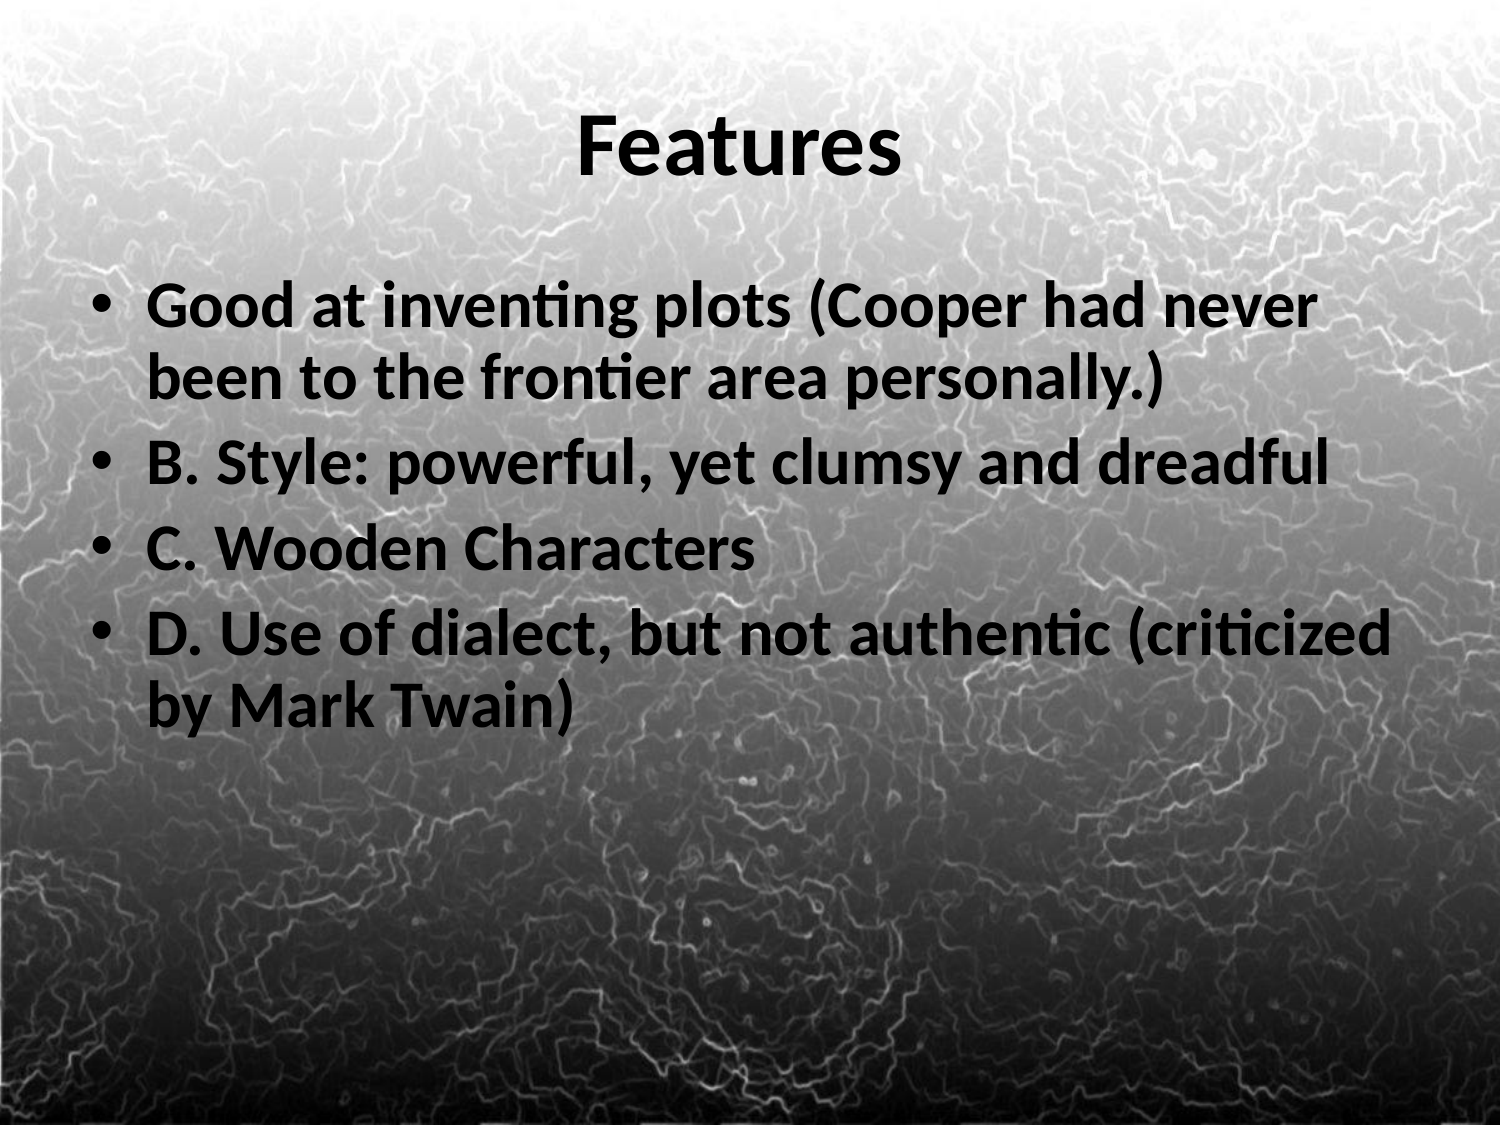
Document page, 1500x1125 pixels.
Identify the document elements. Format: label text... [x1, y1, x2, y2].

picture [0, 0, 1500, 1125]
title Features [75, 45, 1425, 233]
list Good at inventing plots (Cooper had never been to the frontier area personally.) B. Style: powerful, yet clumsy and dreadful C. Wooden Characters D. Use of dialect, but not authentic (criticized by Mark Twain) [75, 262, 1425, 1005]
